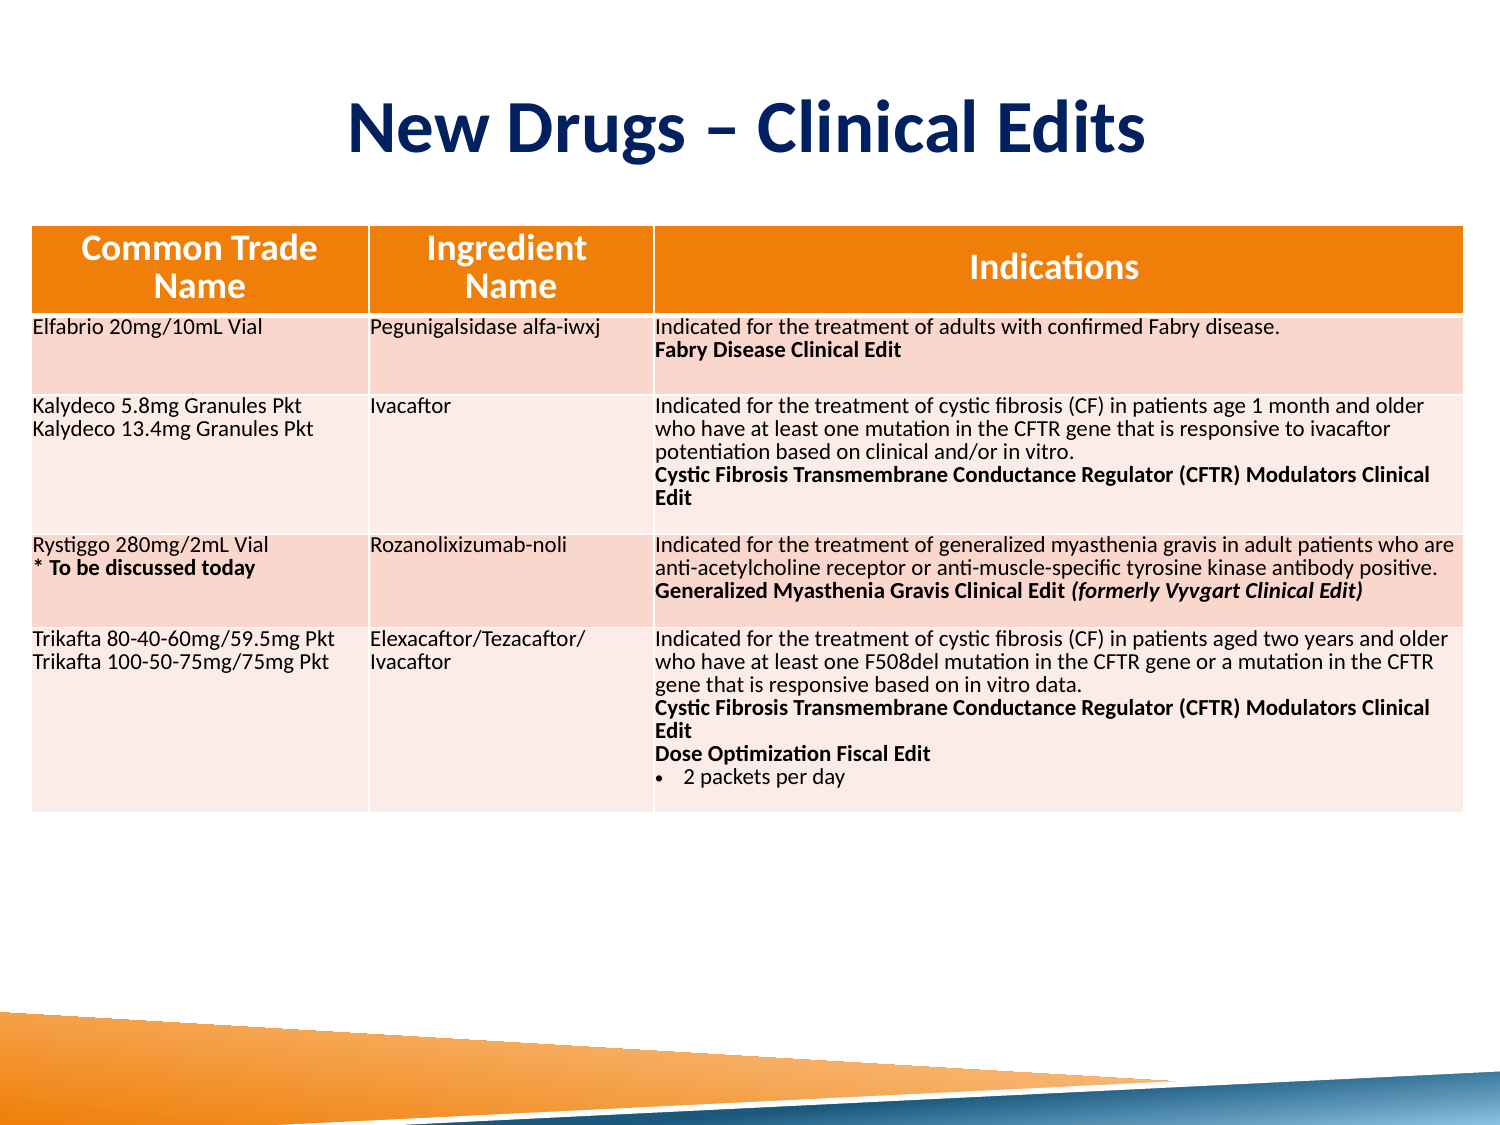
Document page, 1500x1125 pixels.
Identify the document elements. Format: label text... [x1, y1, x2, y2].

table_cell Trikafta 80-40-60mg/59.5mg Pkt Trikafta 100-50-75mg/75mg Pkt [32, 628, 368, 812]
table_header Indications [655, 226, 1463, 313]
table_cell Pegunigalsidase alfa-iwxj [370, 318, 653, 394]
table_cell Indicated for the treatment of cystic fibrosis (CF) in patients age 1 month and older who have at least one mutation in the CFTR gene that is responsive to ivacaftor potentiation based on clinical and/or in vitro. Cystic Fibrosis Transmembrane Conductance Regulator (CFTR) Modulators Clinical Edit [655, 396, 1463, 533]
table_cell Indicated for the treatment of generalized myasthenia gravis in adult patients who are anti-acetylcholine receptor or anti-muscle-specific tyrosine kinase antibody positive. Generalized Myasthenia Gravis Clinical Edit (formerly Vyvgart Clinical Edit) [655, 535, 1463, 627]
table_cell Indicated for the treatment of adults with confirmed Fabry disease. Fabry Disease Clinical Edit [655, 318, 1463, 394]
table_cell Elfabrio 20mg/10mL Vial [32, 318, 368, 394]
table_header Common Trade Name [32, 226, 368, 313]
table_cell Ivacaftor [370, 396, 653, 533]
table_cell Rozanolixizumab-noli [370, 535, 653, 627]
table_header Ingredient Name [370, 226, 653, 313]
table_cell Indicated for the treatment of cystic fibrosis (CF) in patients aged two years and older who have at least one F508del mutation in the CFTR gene or a mutation in the CFTR gene that is responsive based on in vitro data. Cystic Fibrosis Transmembrane Conductance Regulator (CFTR) Modulators Clinical Edit Dose Optimization Fiscal Edit 2 packets per day [655, 628, 1463, 812]
table_cell Rystiggo 280mg/2mL Vial * To be discussed today [32, 535, 368, 627]
title New Drugs – Clinical Edits [100, 50, 1395, 195]
table_cell Kalydeco 5.8mg Granules Pkt Kalydeco 13.4mg Granules Pkt [32, 396, 368, 533]
table_cell Elexacaftor/Tezacaftor/ Ivacaftor [370, 628, 653, 812]
